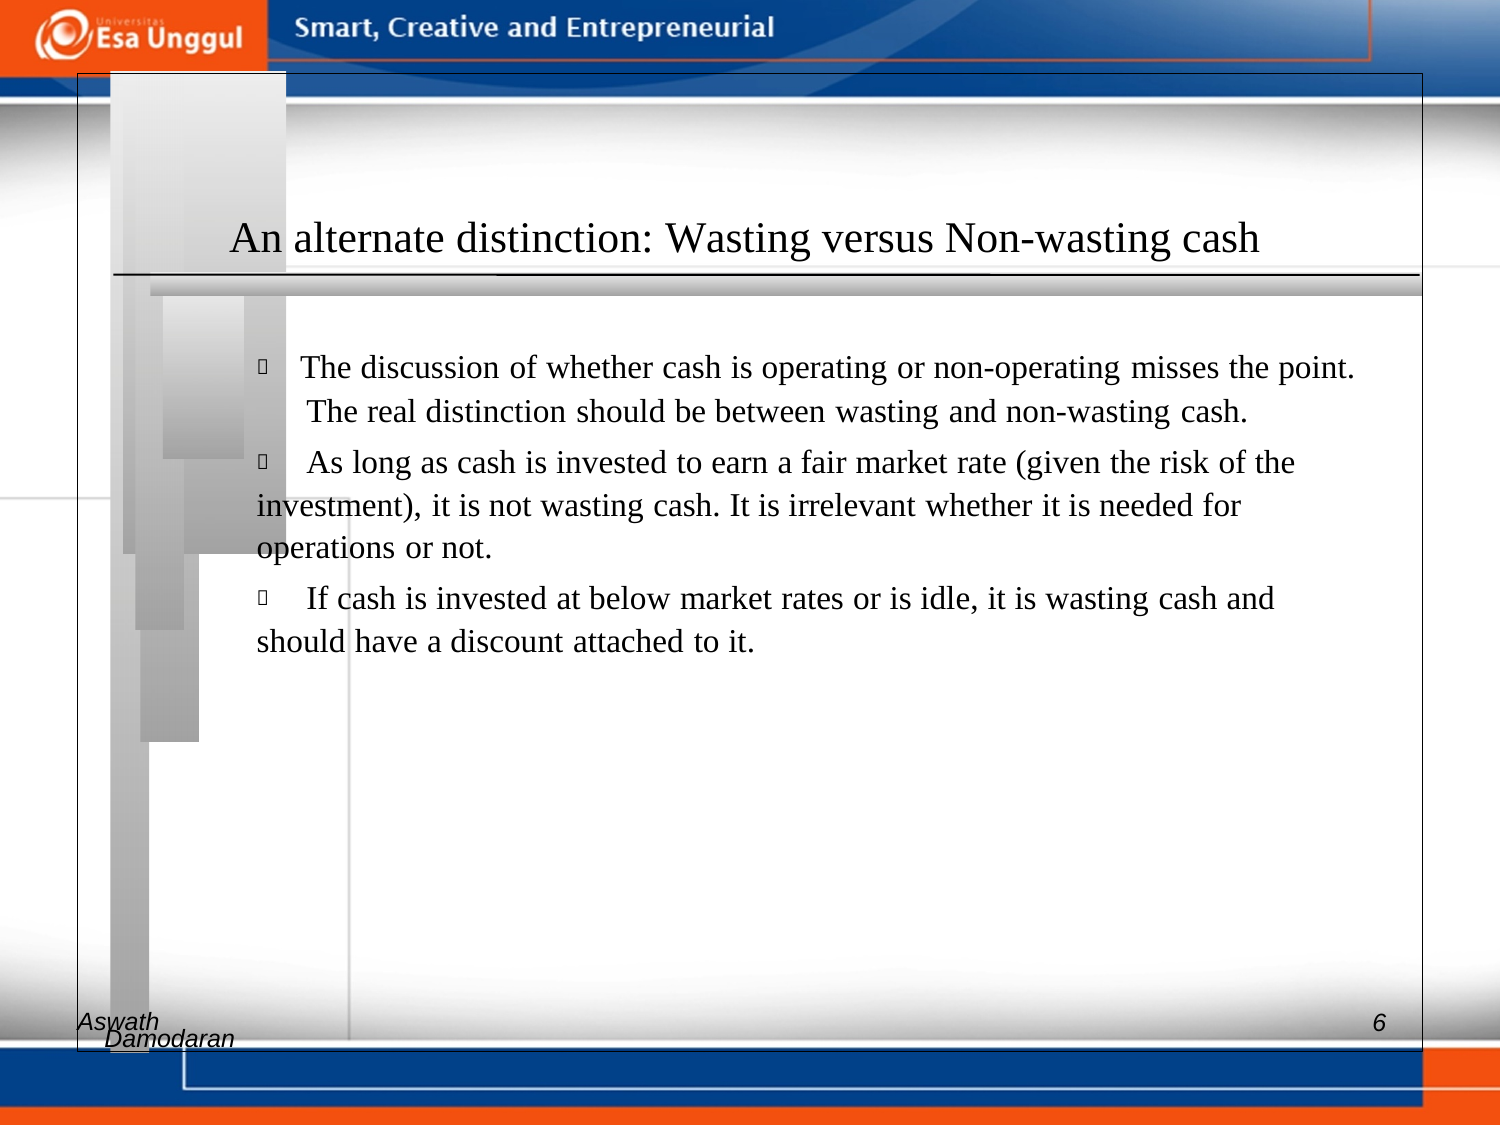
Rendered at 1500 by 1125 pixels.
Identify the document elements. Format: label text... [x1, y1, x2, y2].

picture [0, 0, 1500, 1125]
text_box An alternate distinction: Wasting versus Non-wasting cash  The discussion of whether cash is operating or non-operating misses the point. The real distinction should be between wasting and non-wasting cash.  As long as cash is invested to earn a fair market rate (given the risk of the investment), it is not wasting cash. It is irrelevant whether it is needed for operations or not.  If cash is invested at below market rates or is idle, it is wasting cash and should have a discount attached to it. Aswath [77, 73, 1423, 1052]
